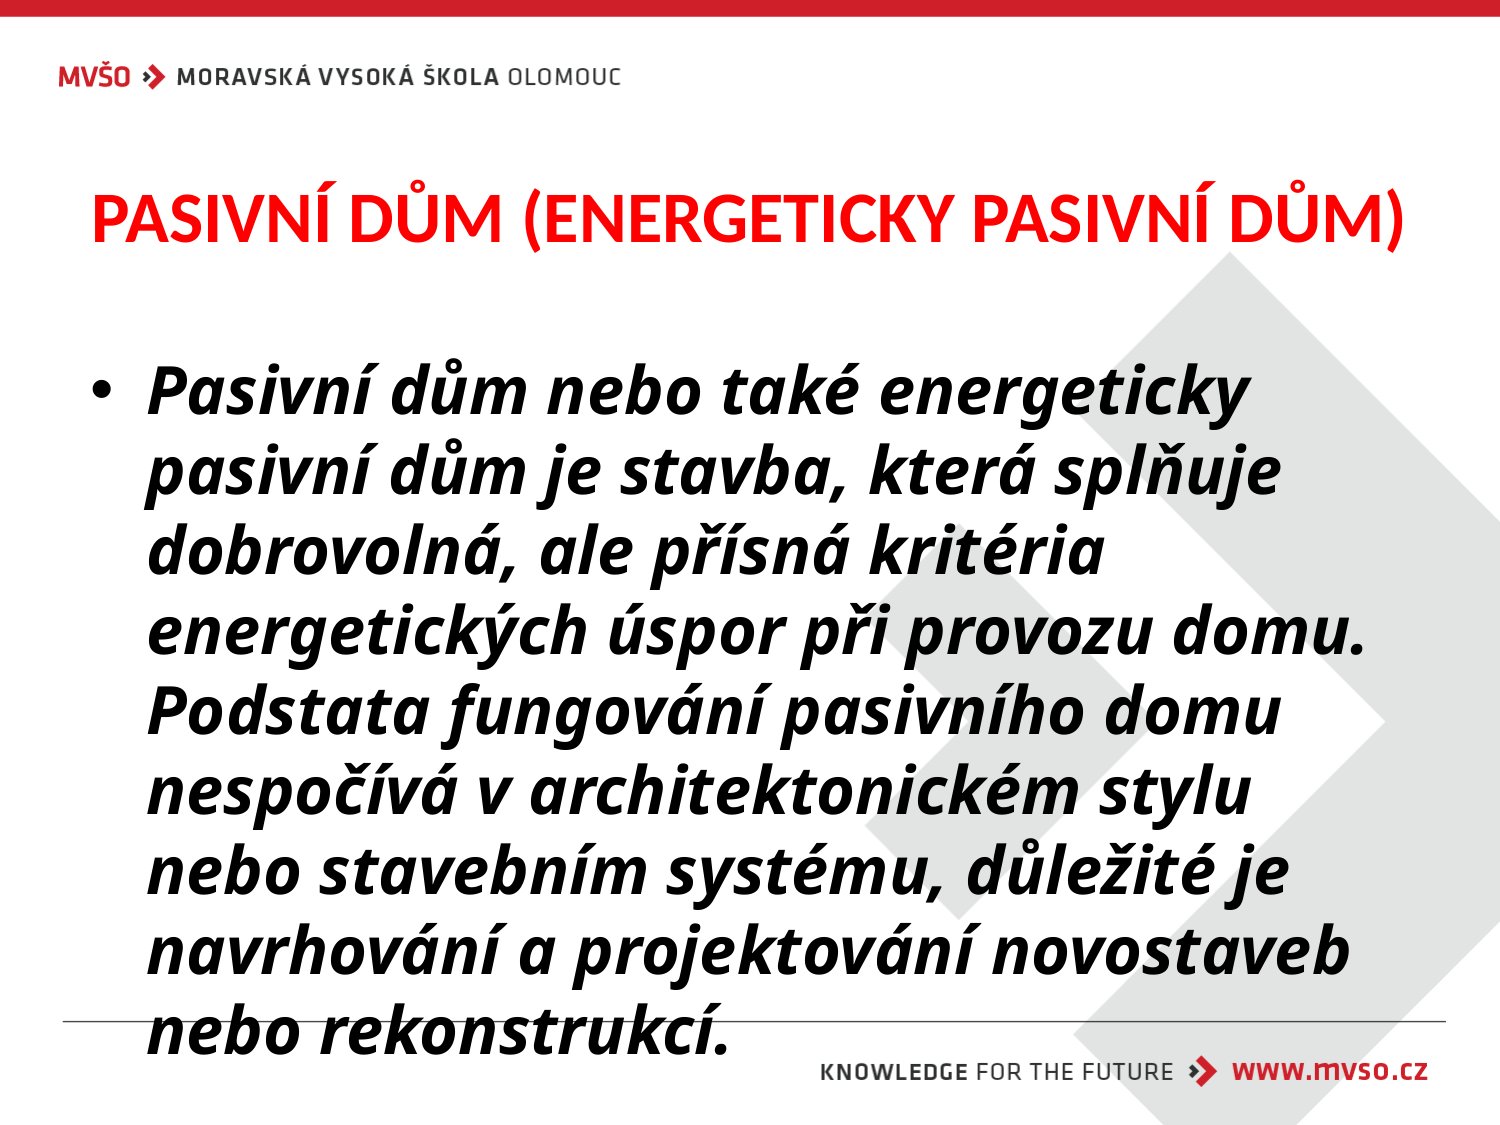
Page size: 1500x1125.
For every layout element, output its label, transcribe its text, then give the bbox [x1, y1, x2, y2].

list Pasivní dům nebo také energeticky pasivní dům je stavba, která splňuje dobrovolná, ale přísná kritéria energetických úspor při provozu domu. Podstata fungování pasivního domu nespočívá v architektonickém stylu nebo stavebním systému, důležité je navrhování a projektování novostaveb nebo rekonstrukcí. [75, 340, 1425, 1005]
title PASIVNÍ DŮM (ENERGETICKY PASIVNÍ DŮM) [75, 120, 1425, 308]
picture [0, 0, 1500, 1125]
